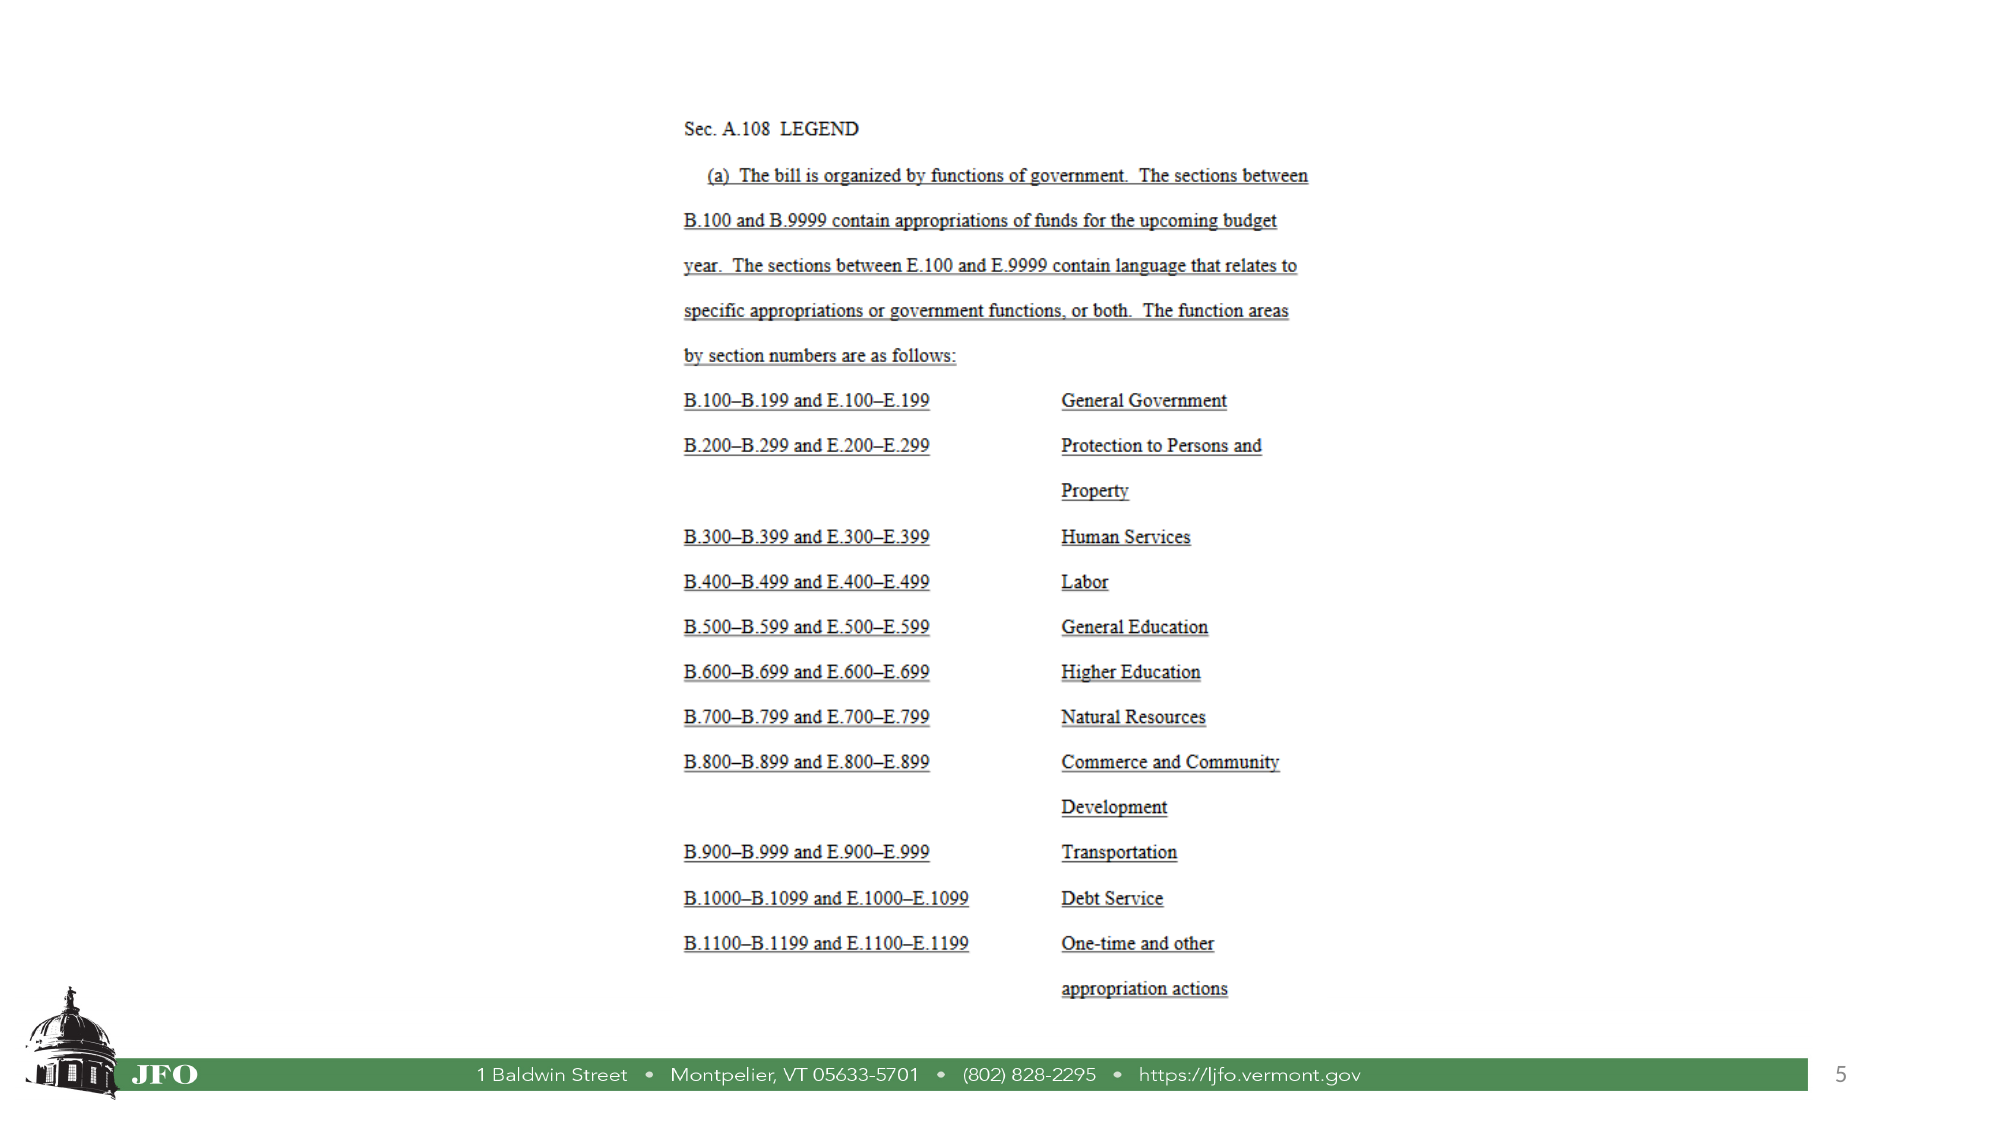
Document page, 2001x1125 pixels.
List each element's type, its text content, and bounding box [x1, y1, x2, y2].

slide_number 5 [1412, 1042, 1863, 1103]
picture [15, 111, 1813, 1100]
